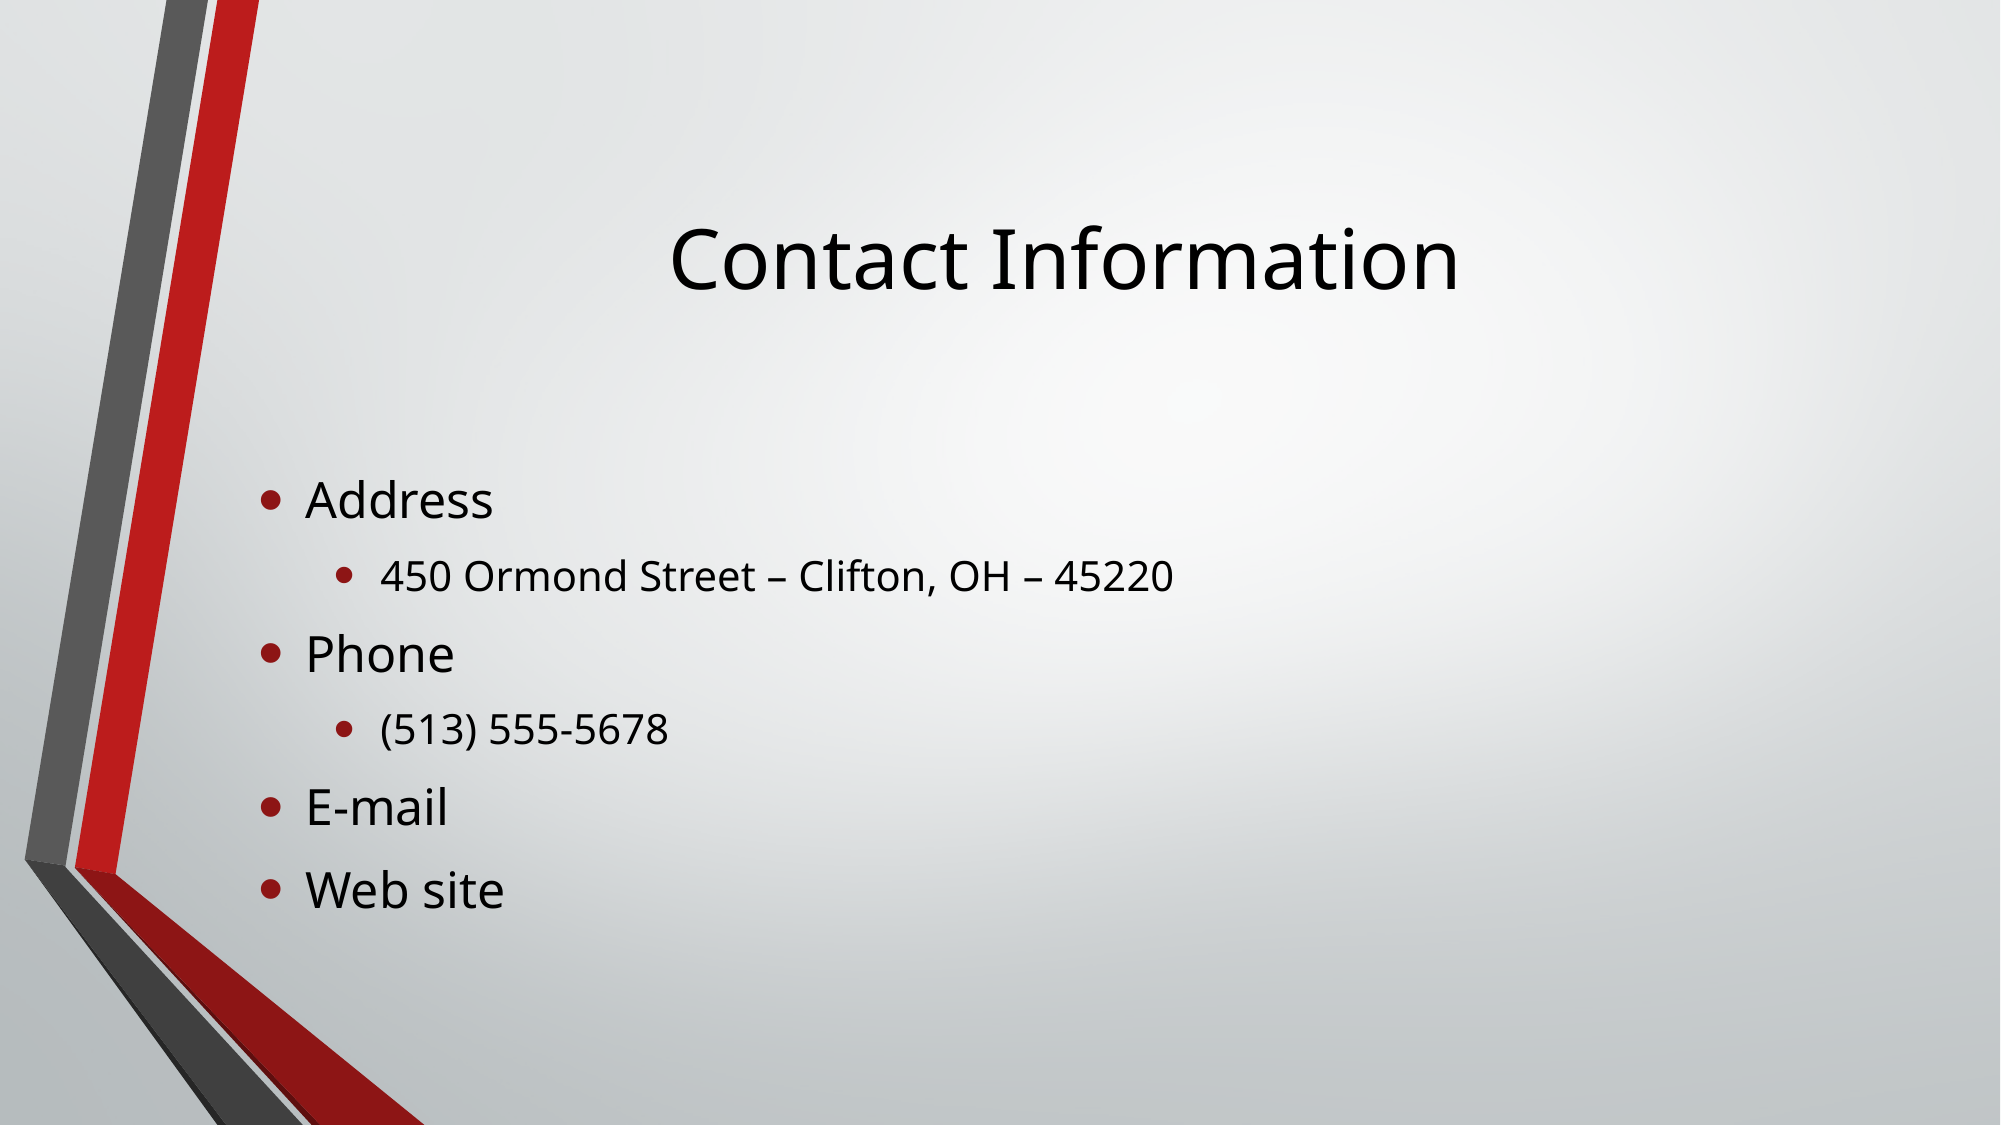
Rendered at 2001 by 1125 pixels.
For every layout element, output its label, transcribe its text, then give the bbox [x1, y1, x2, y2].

title Contact Information [243, 112, 1887, 400]
list Address 450 Ormond Street – Clifton, OH – 45220 Phone (513) 555-5678 E-mail Web site [243, 437, 1887, 950]
